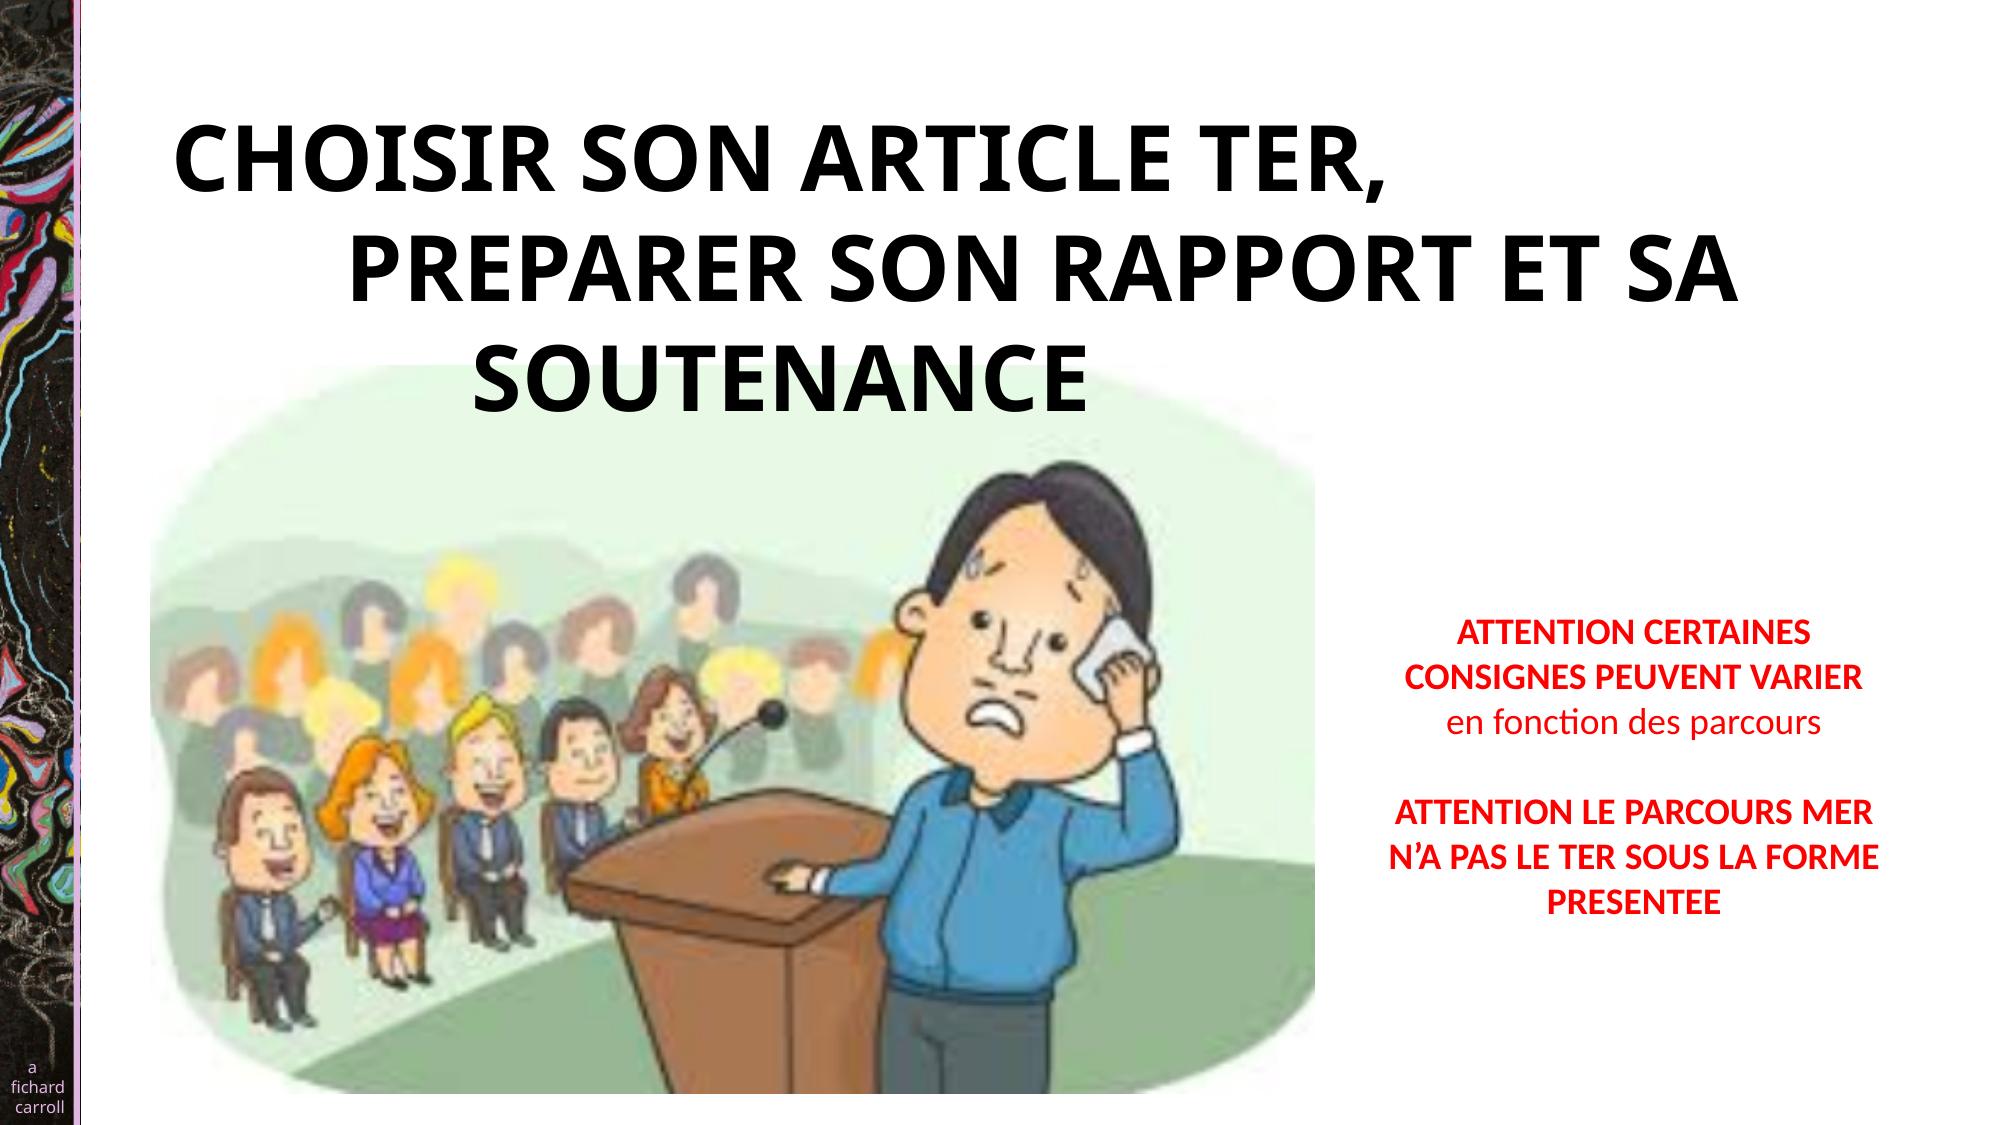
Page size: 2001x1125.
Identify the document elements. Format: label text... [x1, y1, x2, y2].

text_box CHOISIR SON ARTICLE TER, PREPARER SON RAPPORT ET SA SOUTENANCE [157, 92, 1949, 437]
picture [150, 365, 1315, 1094]
text_box ATTENTION CERTAINES CONSIGNES PEUVENT VARIER en fonction des parcours ATTENTION LE PARCOURS MER N’A PAS LE TER SOUS LA FORME PRESENTEE [1354, 599, 1914, 929]
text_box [0, 0, 81, 1125]
